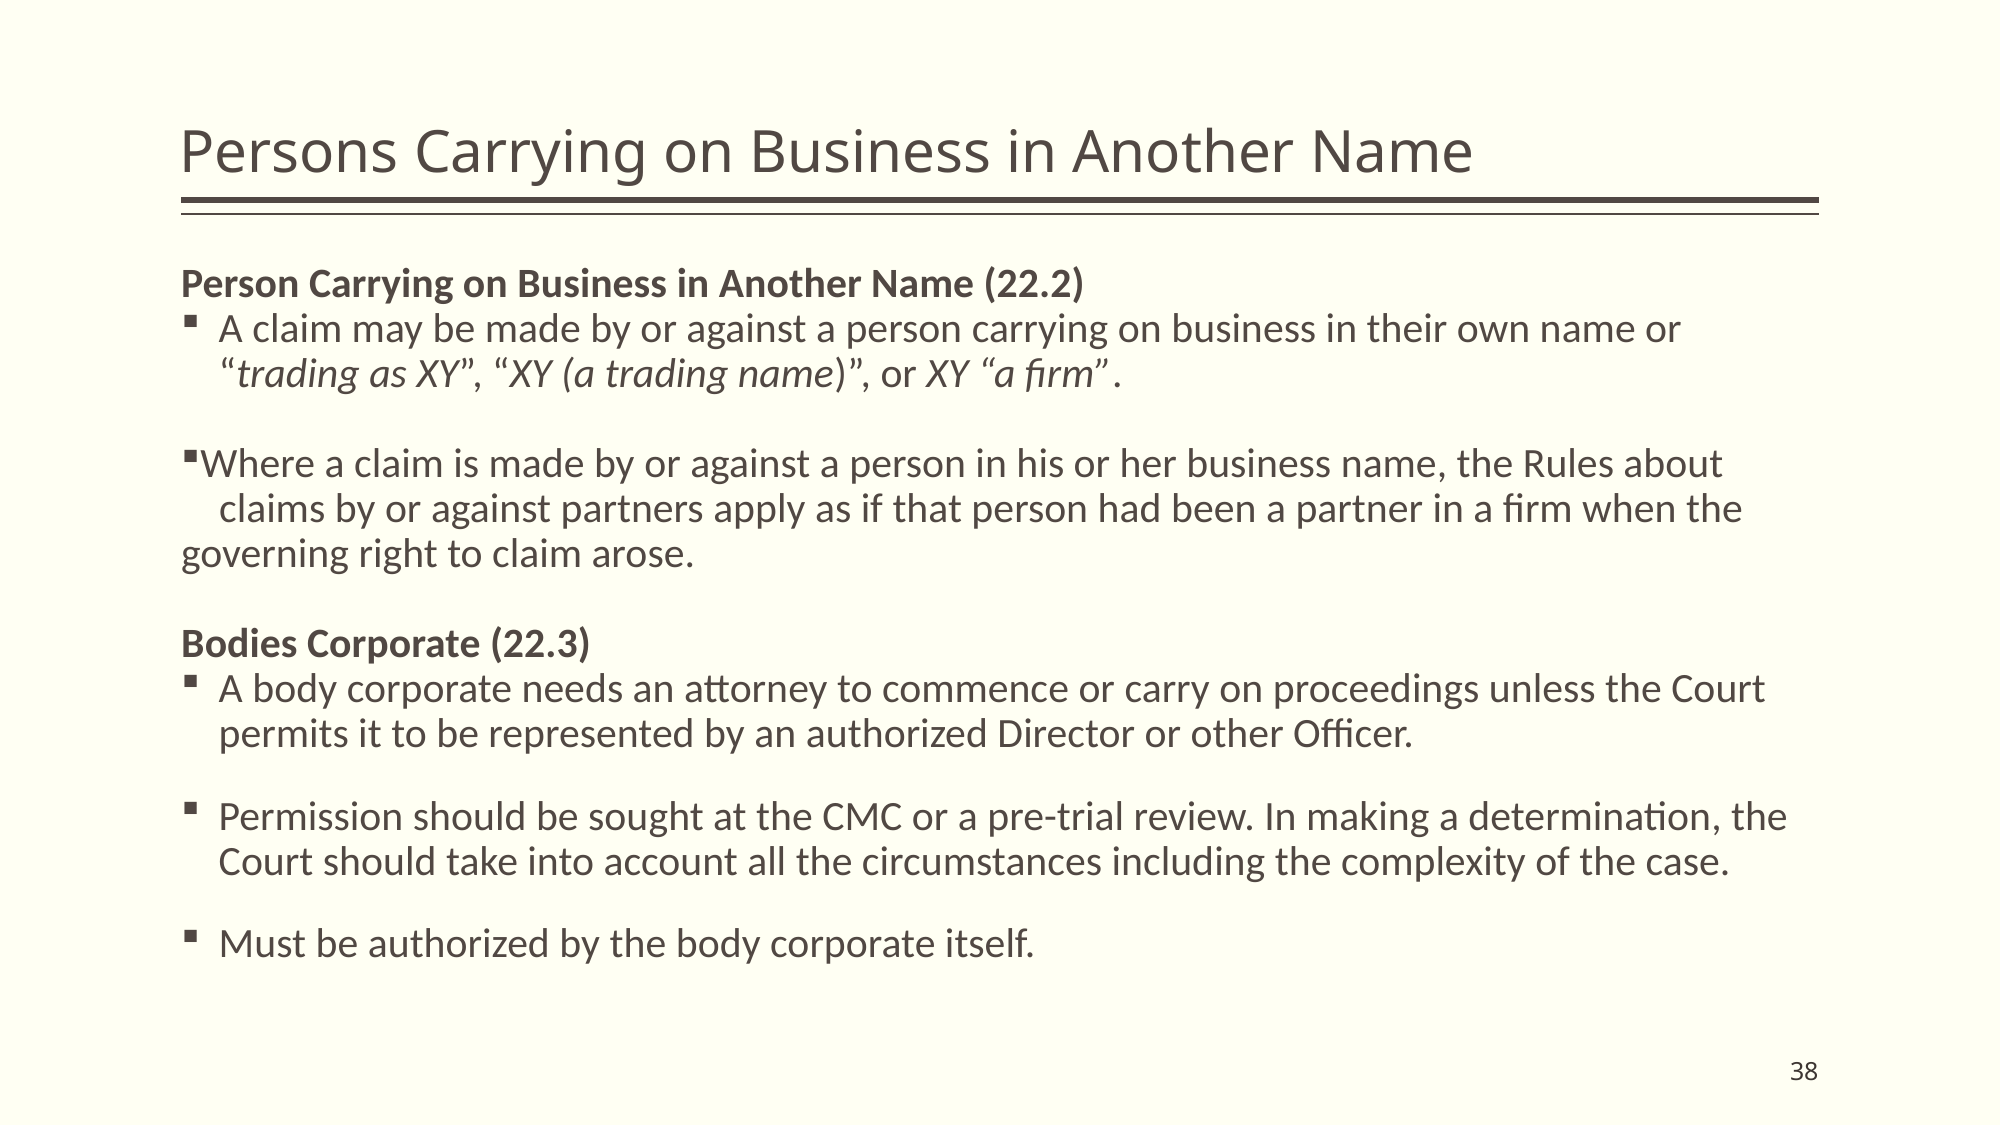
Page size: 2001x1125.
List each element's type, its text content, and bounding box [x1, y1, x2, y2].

title Persons Carrying on Business in Another Name [179, 12, 1817, 193]
slide_number 38 [1518, 1042, 1819, 1103]
list Person Carrying on Business in Another Name (22.2) A claim may be made by or against a person carrying on business in their own name or “trading as XY”, “XY (a trading name)”, or XY “a firm”. Where a claim is made by or against a person in his or her business name, the Rules about claims by or against partners apply as if that person had been a partner in a firm when the governing right to claim arose. Bodies Corporate (22.3) A body corporate needs an attorney to commence or carry on proceedings unless the Court permits it to be represented by an authorized Director or other Officer. Permission should be sought at the CMC or a pre-trial review. In making a determination, the Court should take into account all the circumstances including the complexity of the case. Must be authorized by the body corporate itself. [181, 253, 1819, 1005]
